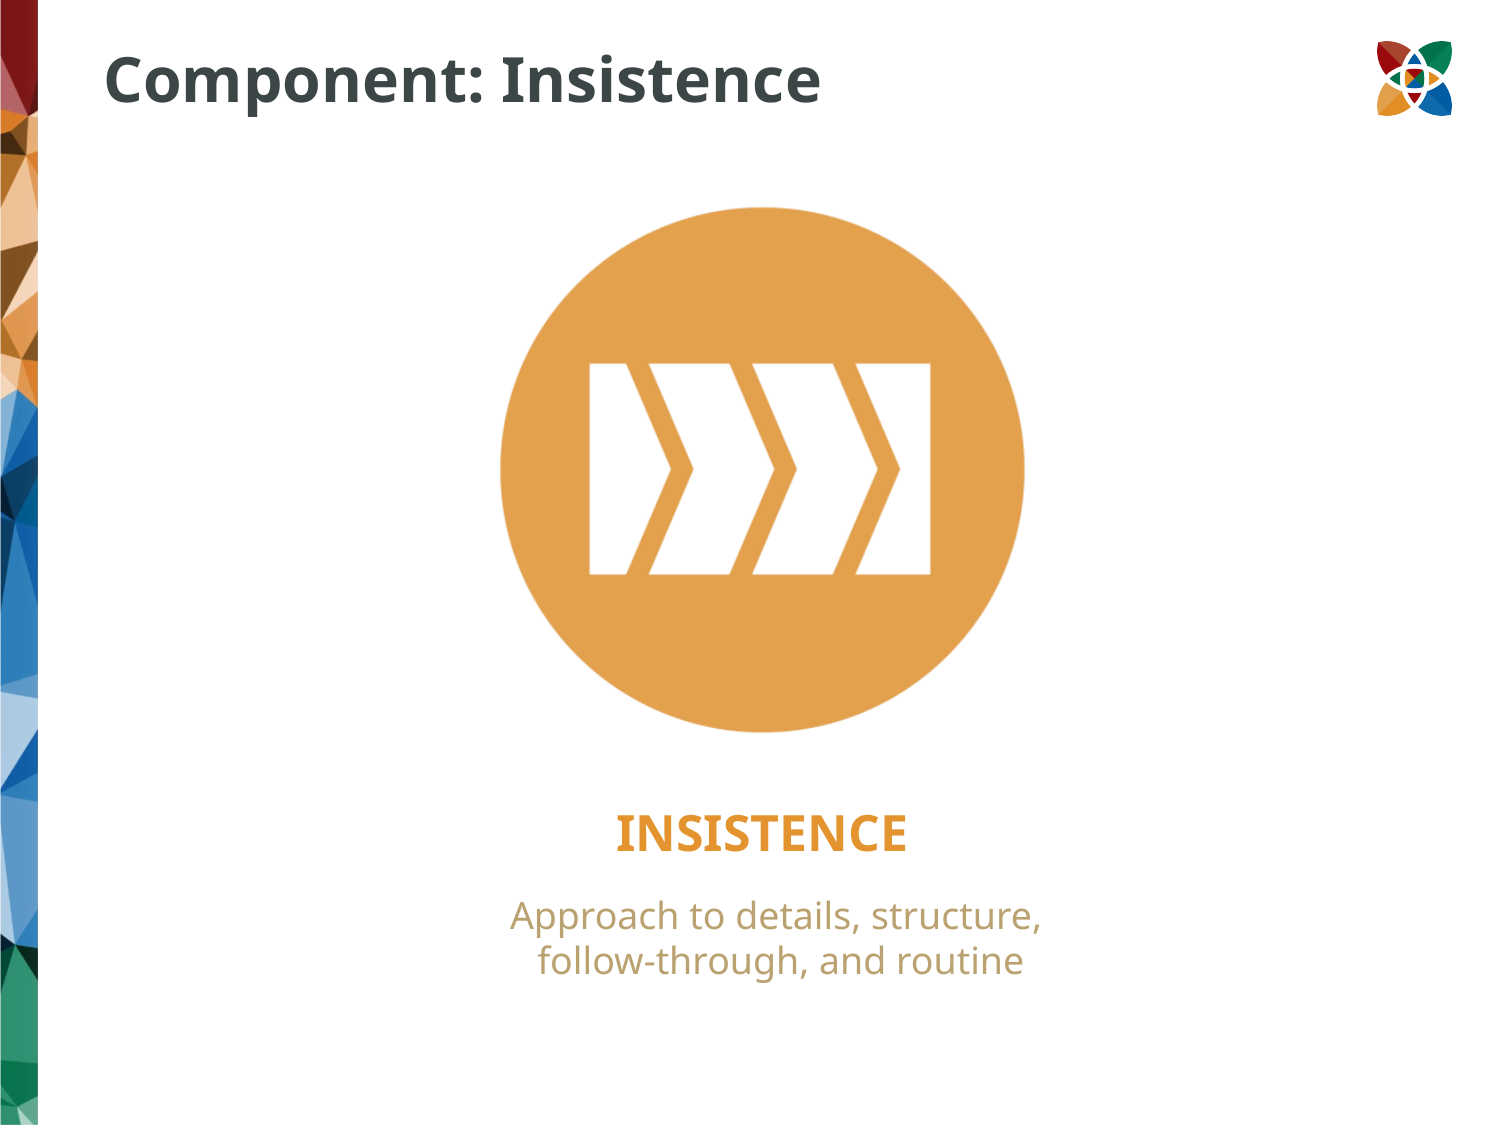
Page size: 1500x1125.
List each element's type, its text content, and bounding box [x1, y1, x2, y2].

text_box INSISTENCE [223, 793, 1302, 869]
text_box Component: Insistence [88, 41, 1377, 112]
text_box Approach to details, structure, follow-through, and routine [242, 884, 1321, 990]
picture [1377, 41, 1452, 116]
picture [0, 0, 1068, 1124]
